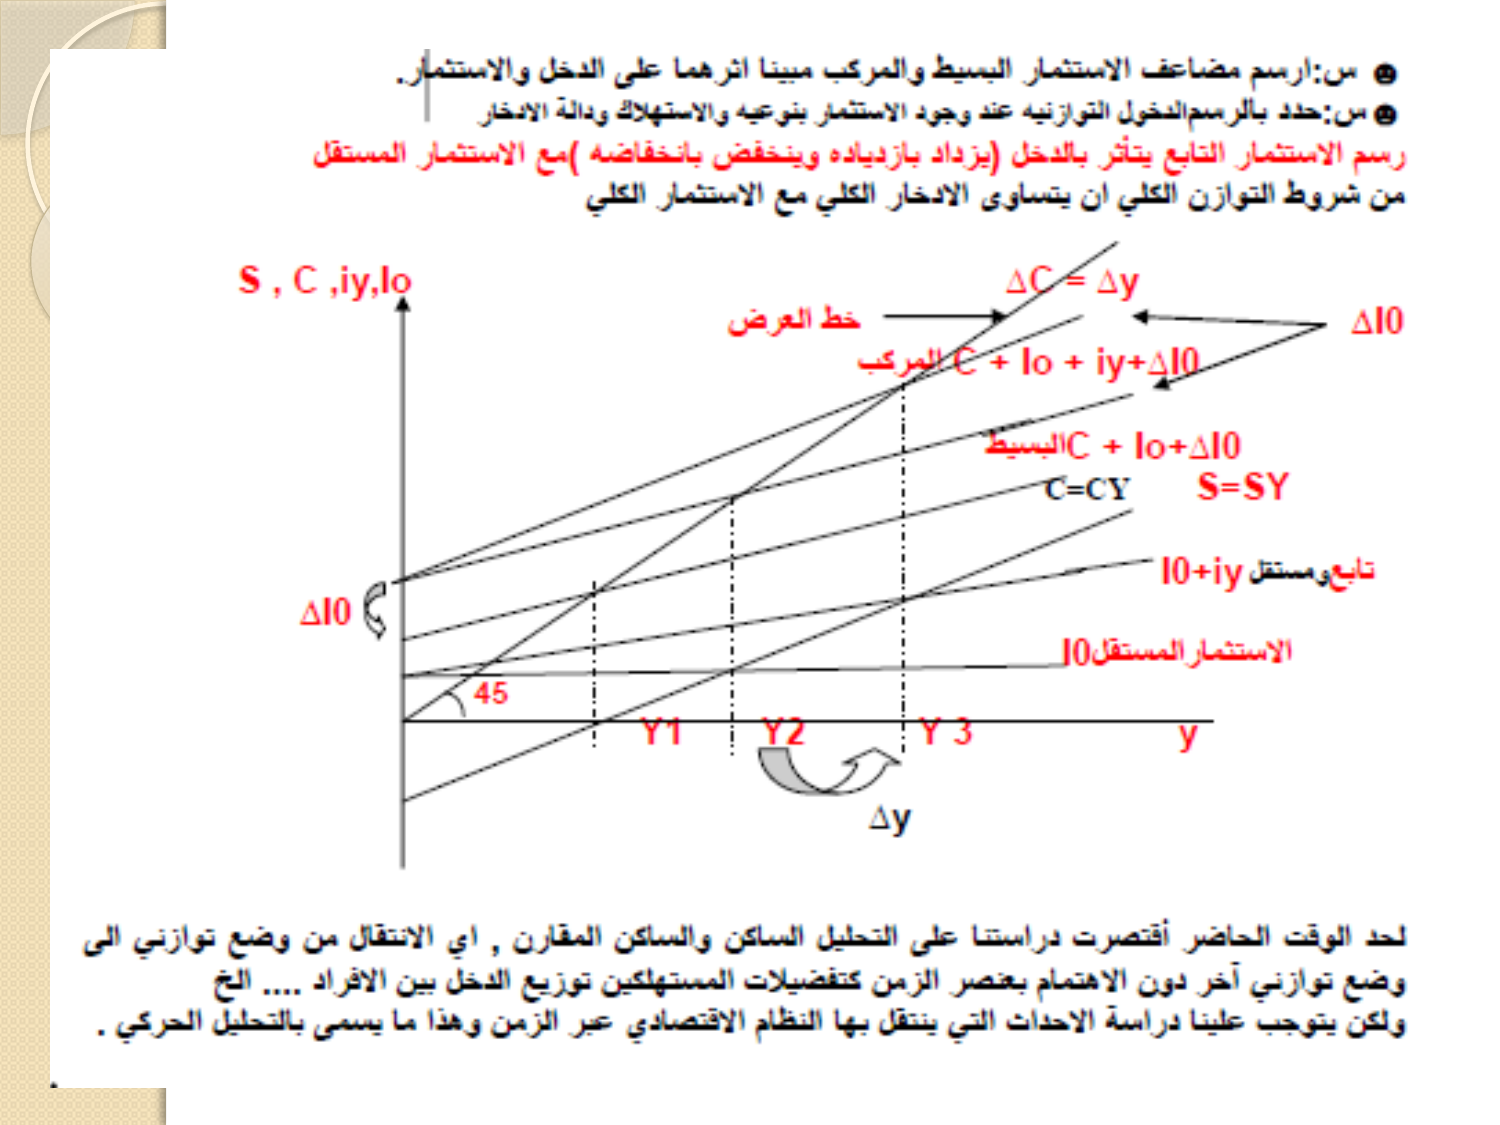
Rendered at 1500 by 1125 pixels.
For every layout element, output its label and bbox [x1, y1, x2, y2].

list [49, 49, 1463, 1088]
